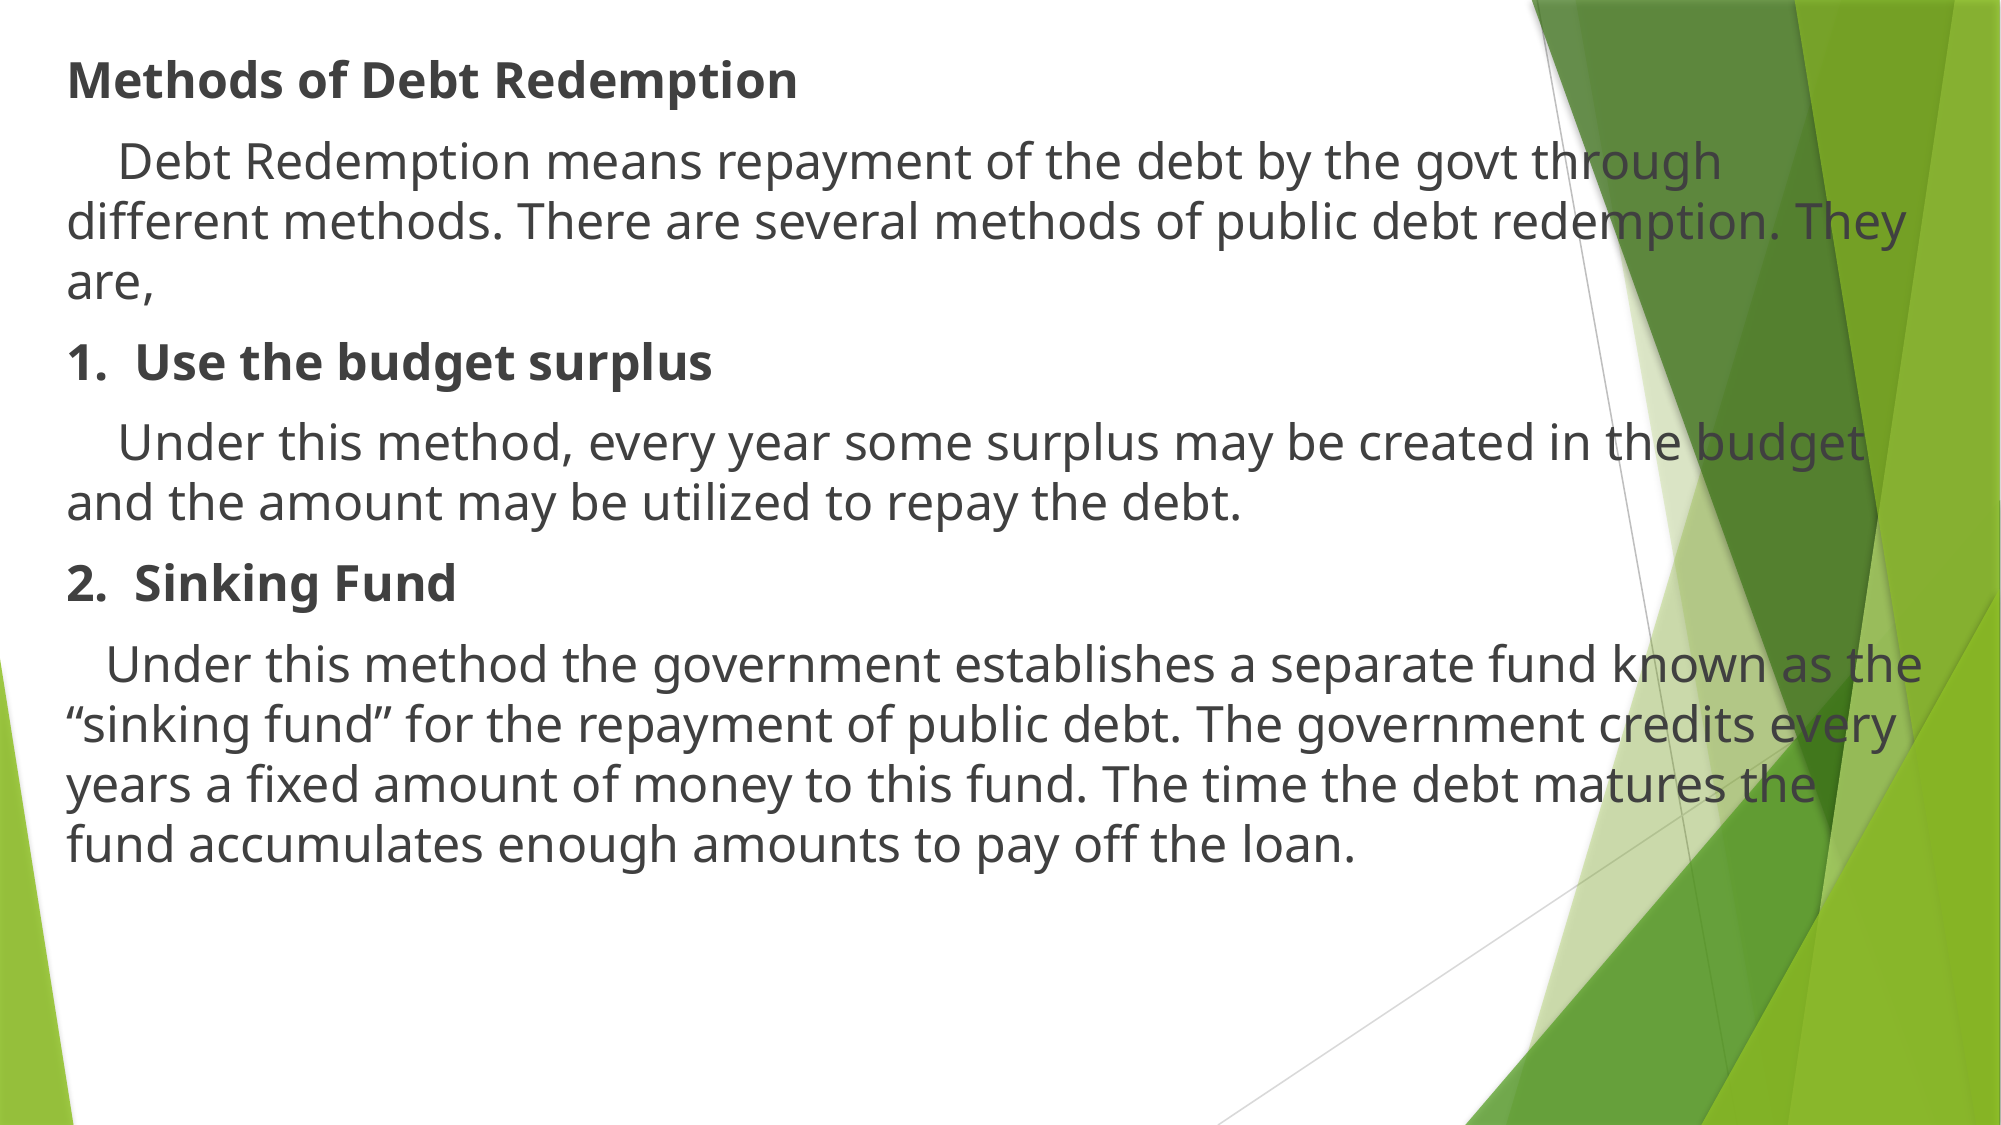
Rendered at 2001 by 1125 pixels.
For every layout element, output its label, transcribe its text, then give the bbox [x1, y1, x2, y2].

list Methods of Debt Redemption Debt Redemption means repayment of the debt by the govt through different methods. There are several methods of public debt redemption. They are, 1. Use the budget surplus Under this method, every year some surplus may be created in the budget and the amount may be utilized to repay the debt. 2. Sinking Fund Under this method the government establishes a separate fund known as the “sinking fund” for the repayment of public debt. The government credits every years a fixed amount of money to this fund. The time the debt matures the fund accumulates enough amounts to pay off the loan. [50, 40, 1946, 1087]
